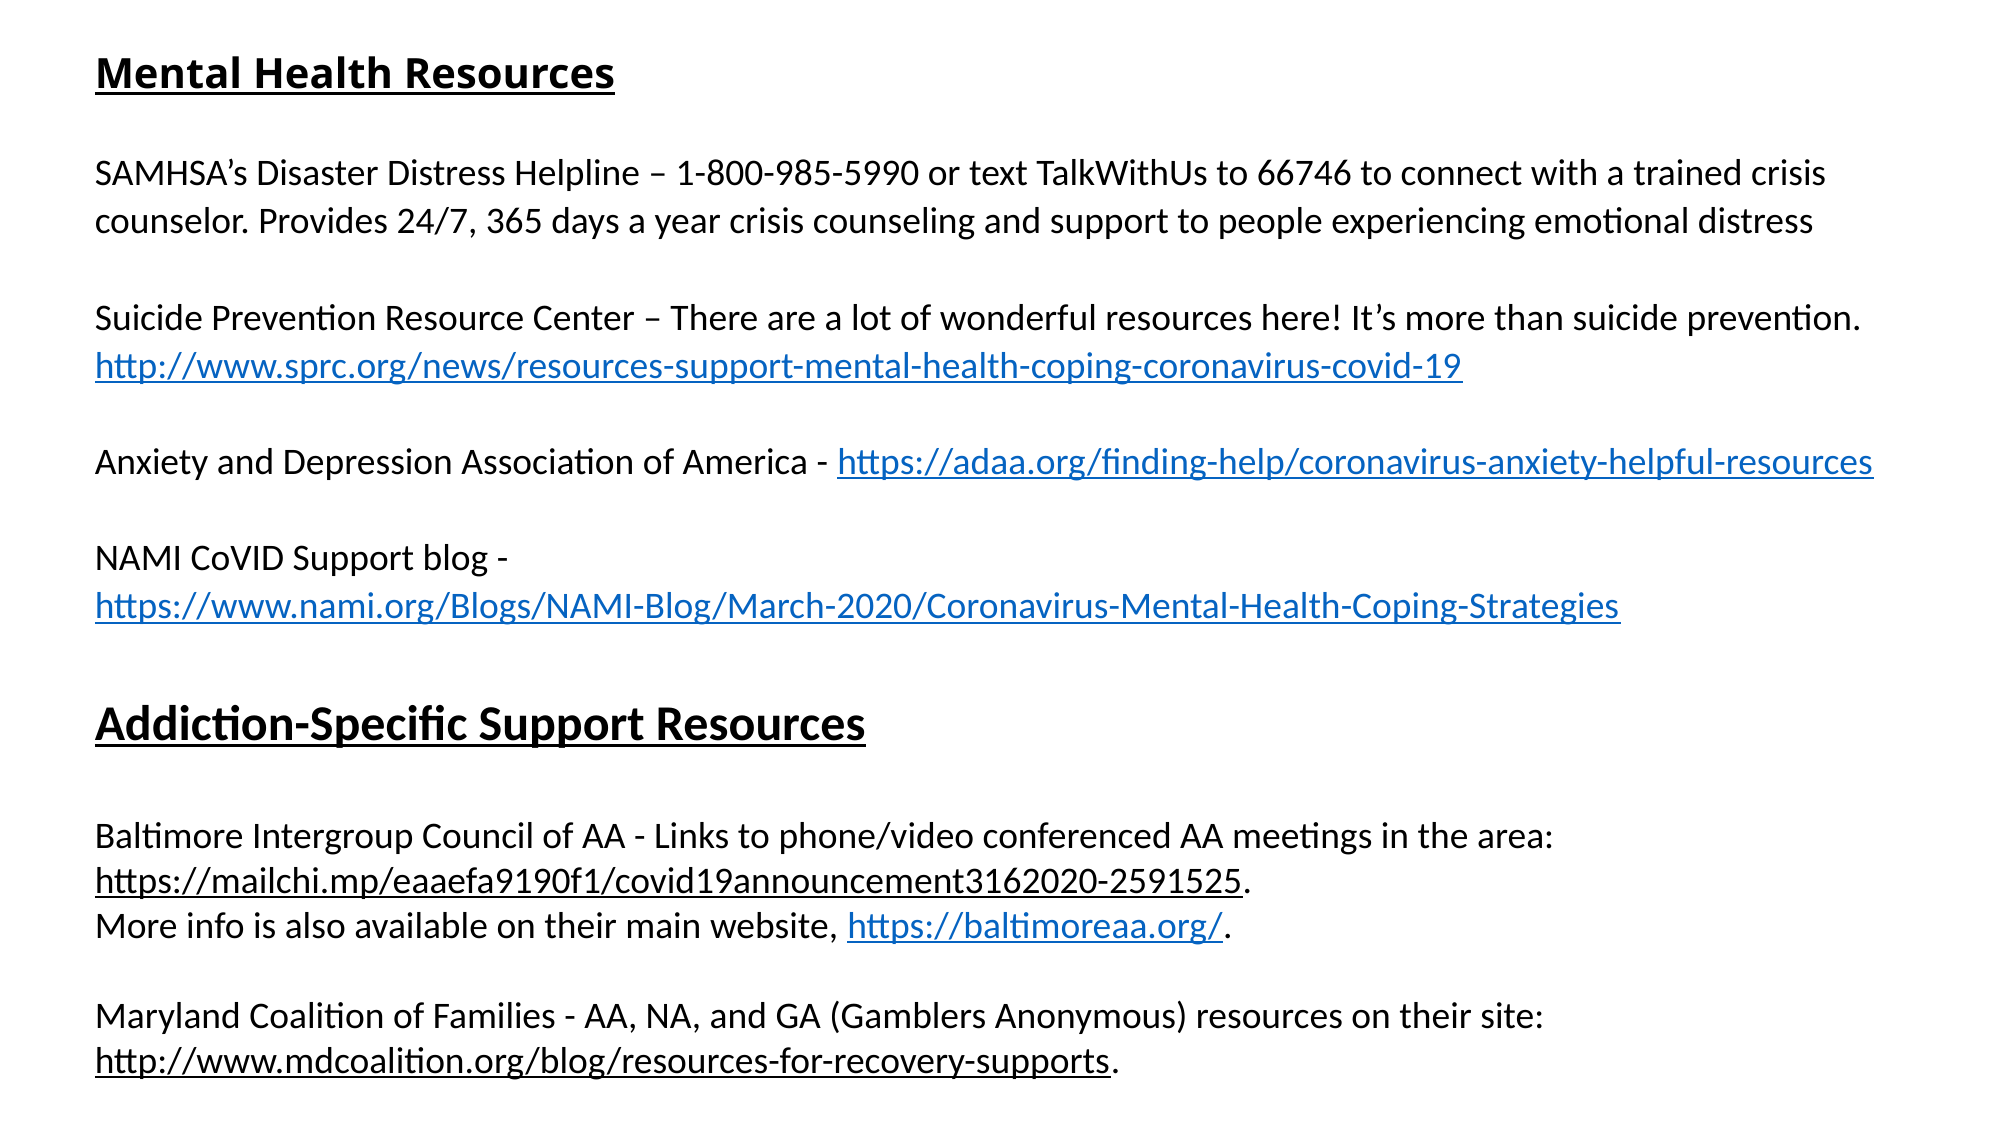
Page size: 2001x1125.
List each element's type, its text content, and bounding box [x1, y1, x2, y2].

text_box Mental Health Resources SAMHSA’s Disaster Distress Helpline – 1-800-985-5990 or text TalkWithUs to 66746 to connect with a trained crisis counselor. Provides 24/7, 365 days a year crisis counseling and support to people experiencing emotional distress Suicide Prevention Resource Center – There are a lot of wonderful resources here! It’s more than suicide prevention. http://www.sprc.org/news/resources-support-mental-health-coping-coronavirus-covid-19 Anxiety and Depression Association of America - https://adaa.org/finding-help/coronavirus-anxiety-helpful-resources NAMI CoVID Support blog - https://www.nami.org/Blogs/NAMI-Blog/March-2020/Coronavirus-Mental-Health-Coping-Strategies Addiction-Specific Support Resources Baltimore Intergroup Council of AA - Links to phone/video conferenced AA meetings in the area: https://mailchi.mp/eaaefa9190f1/covid19announcement3162020-2591525. More info is also available on their main website, https://baltimoreaa.org/. Maryland Coalition of Families - AA, NA, and GA (Gamblers Anonymous) resources on their site: http://www.mdcoalition.org/blog/resources-for-recovery-supports. [80, 36, 1920, 1125]
